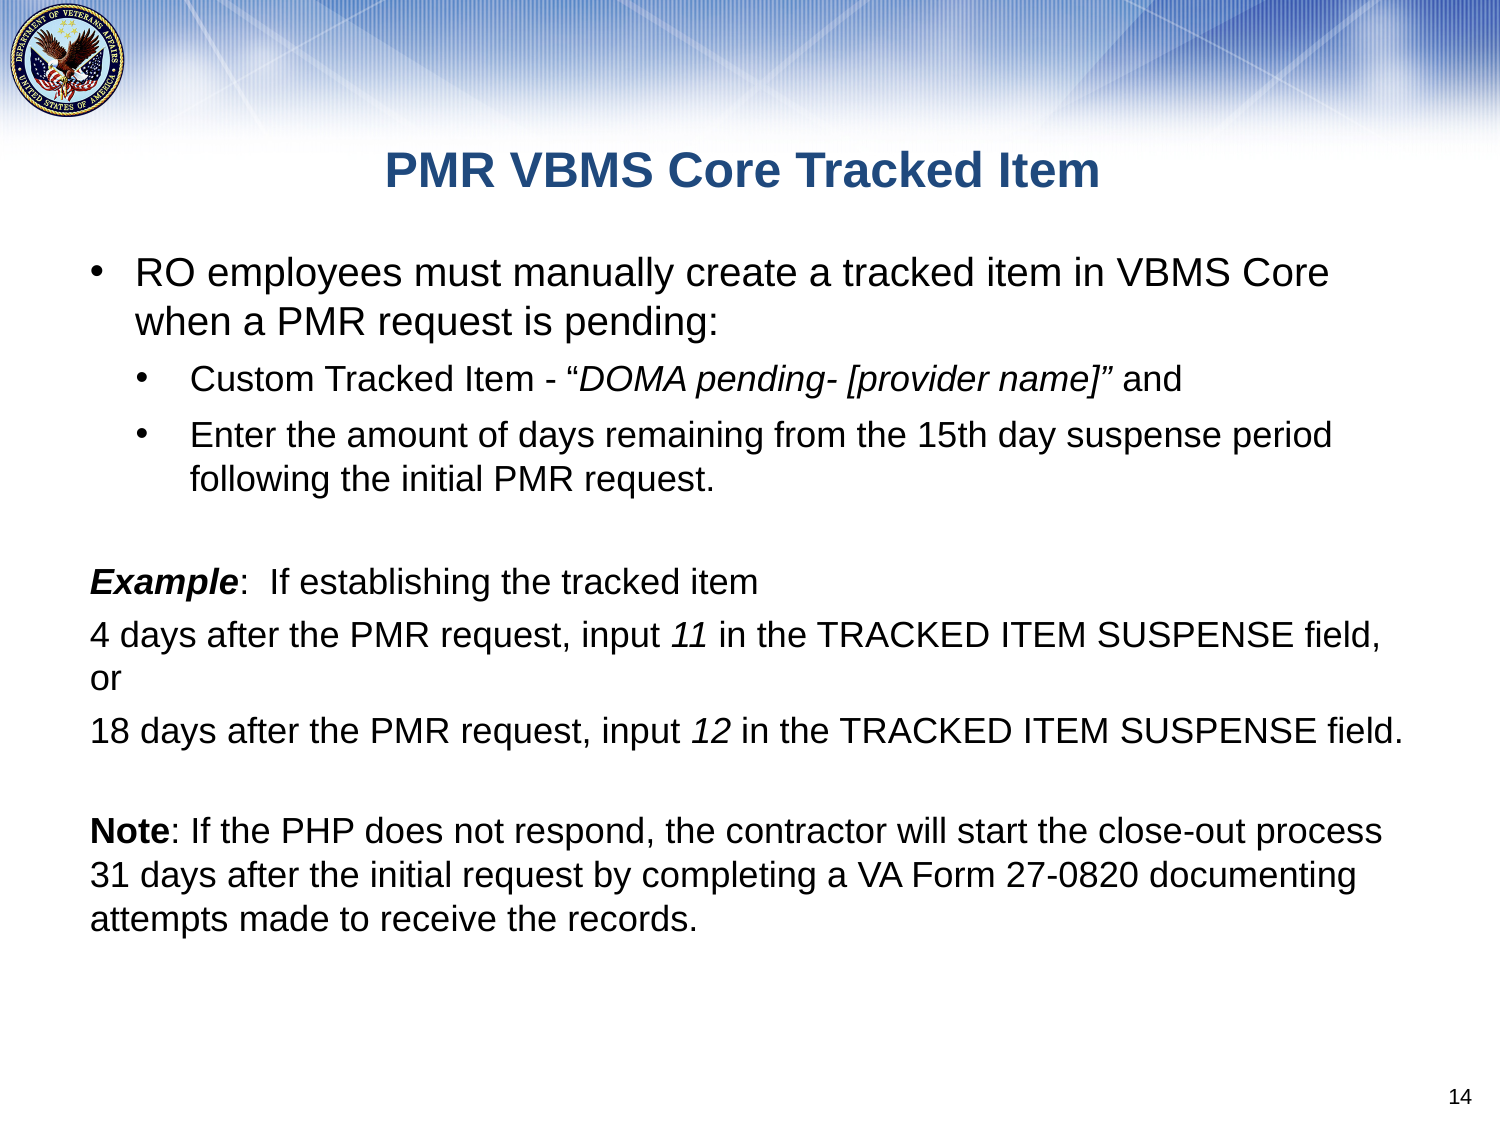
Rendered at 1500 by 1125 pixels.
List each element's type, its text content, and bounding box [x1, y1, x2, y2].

picture [0, 309, 1500, 1062]
title PMR VBMS Core Tracked Item [0, 130, 1500, 309]
slide_number 14 [1136, 1083, 1487, 1125]
list RO employees must manually create a tracked item in VBMS Core when a PMR request is pending: Custom Tracked Item - “DOMA pending- [provider name]” and Enter the amount of days remaining from the 15th day suspense period following the initial PMR request. Example: If establishing the tracked item 4 days after the PMR request, input 11 in the TRACKED ITEM SUSPENSE field, or 18 days after the PMR request, input 12 in the TRACKED ITEM SUSPENSE field. Note: If the PHP does not respond, the contractor will start the close-out process 31 days after the initial request by completing a VA Form 27-0820 documenting attempts made to receive the records. [75, 238, 1425, 979]
picture [0, 0, 1500, 130]
